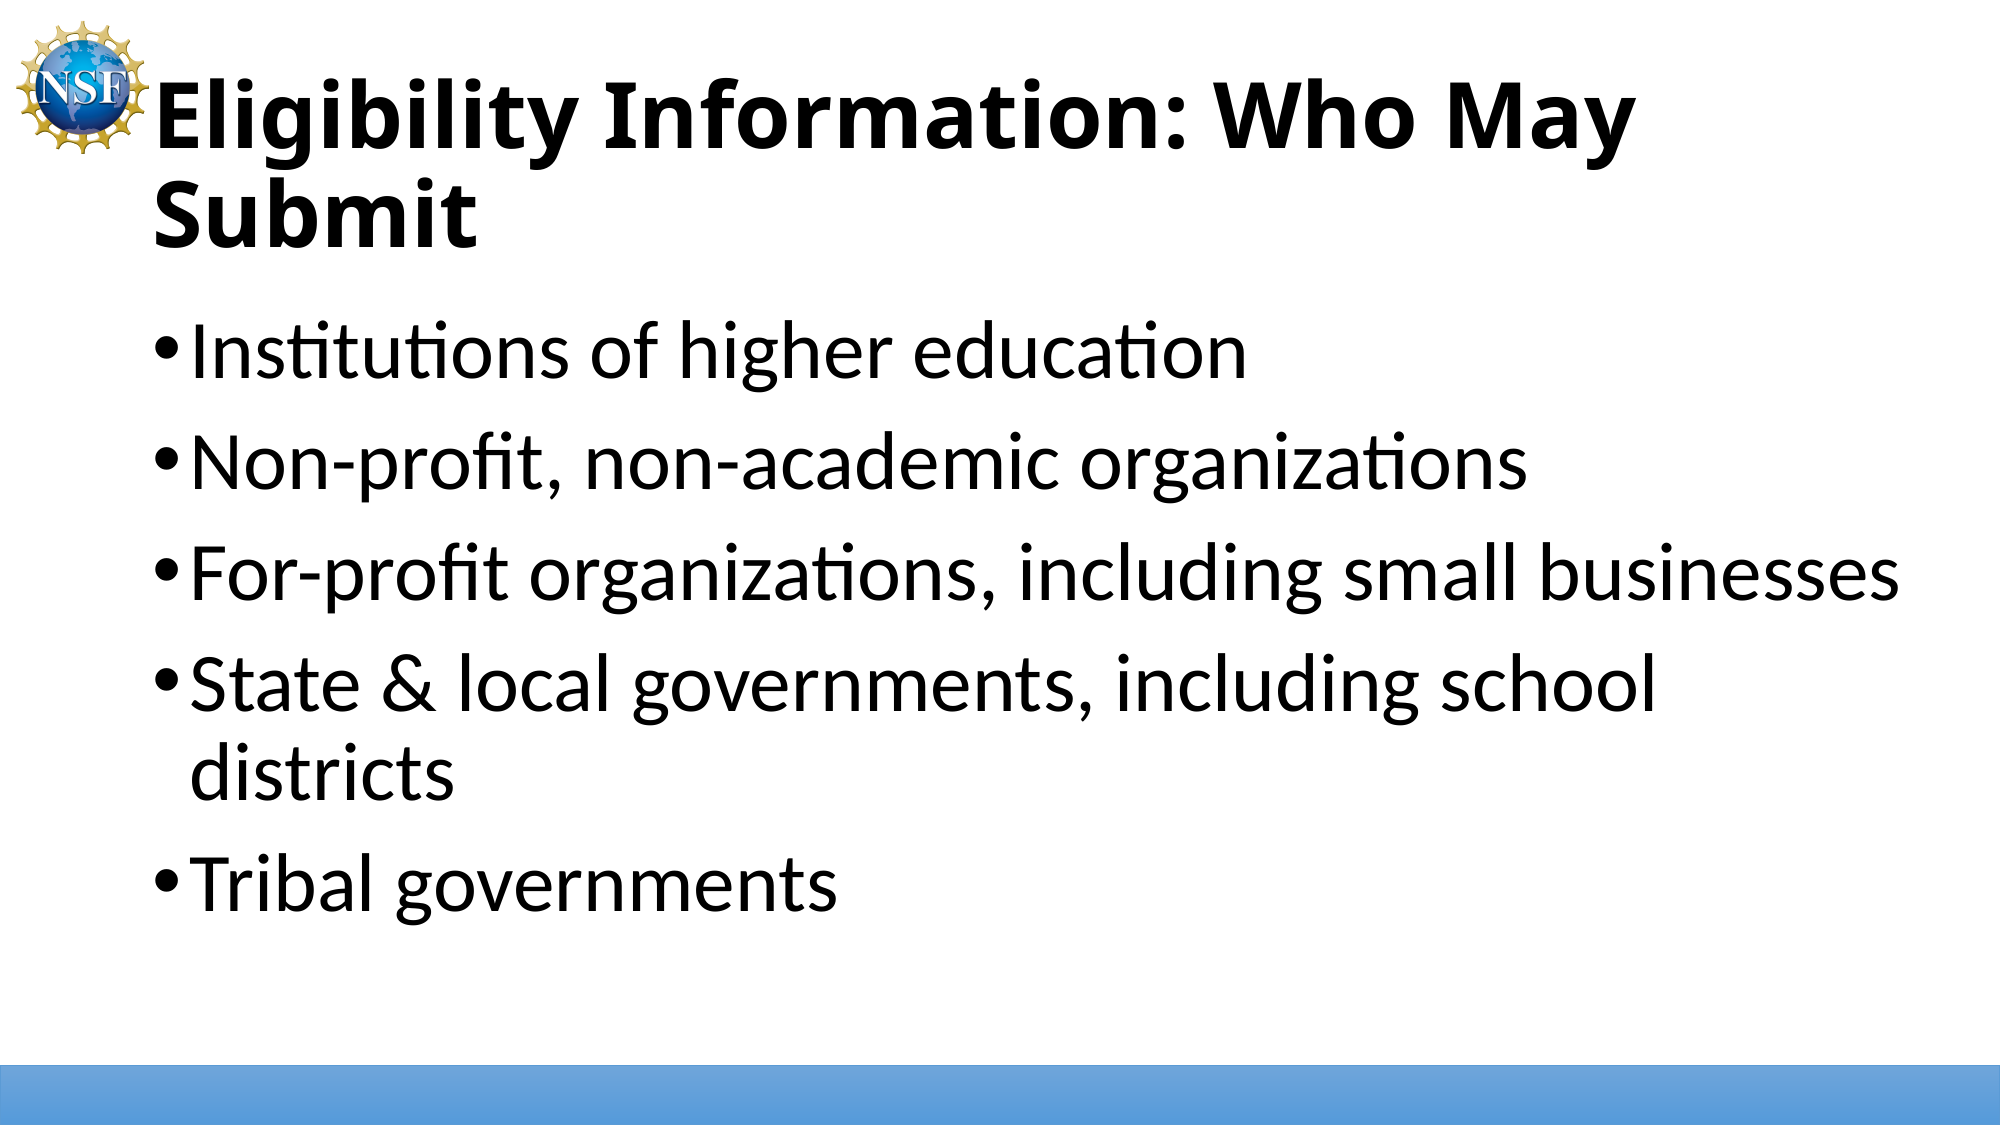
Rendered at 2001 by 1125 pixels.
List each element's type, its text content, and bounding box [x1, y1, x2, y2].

list Institutions of higher education Non-profit, non-academic organizations For-profit organizations, including small businesses State & local governments, including school districts Tribal governments [137, 299, 1925, 1066]
picture [14, 18, 151, 156]
title Eligibility Information: Who May Submit [137, 59, 1863, 278]
